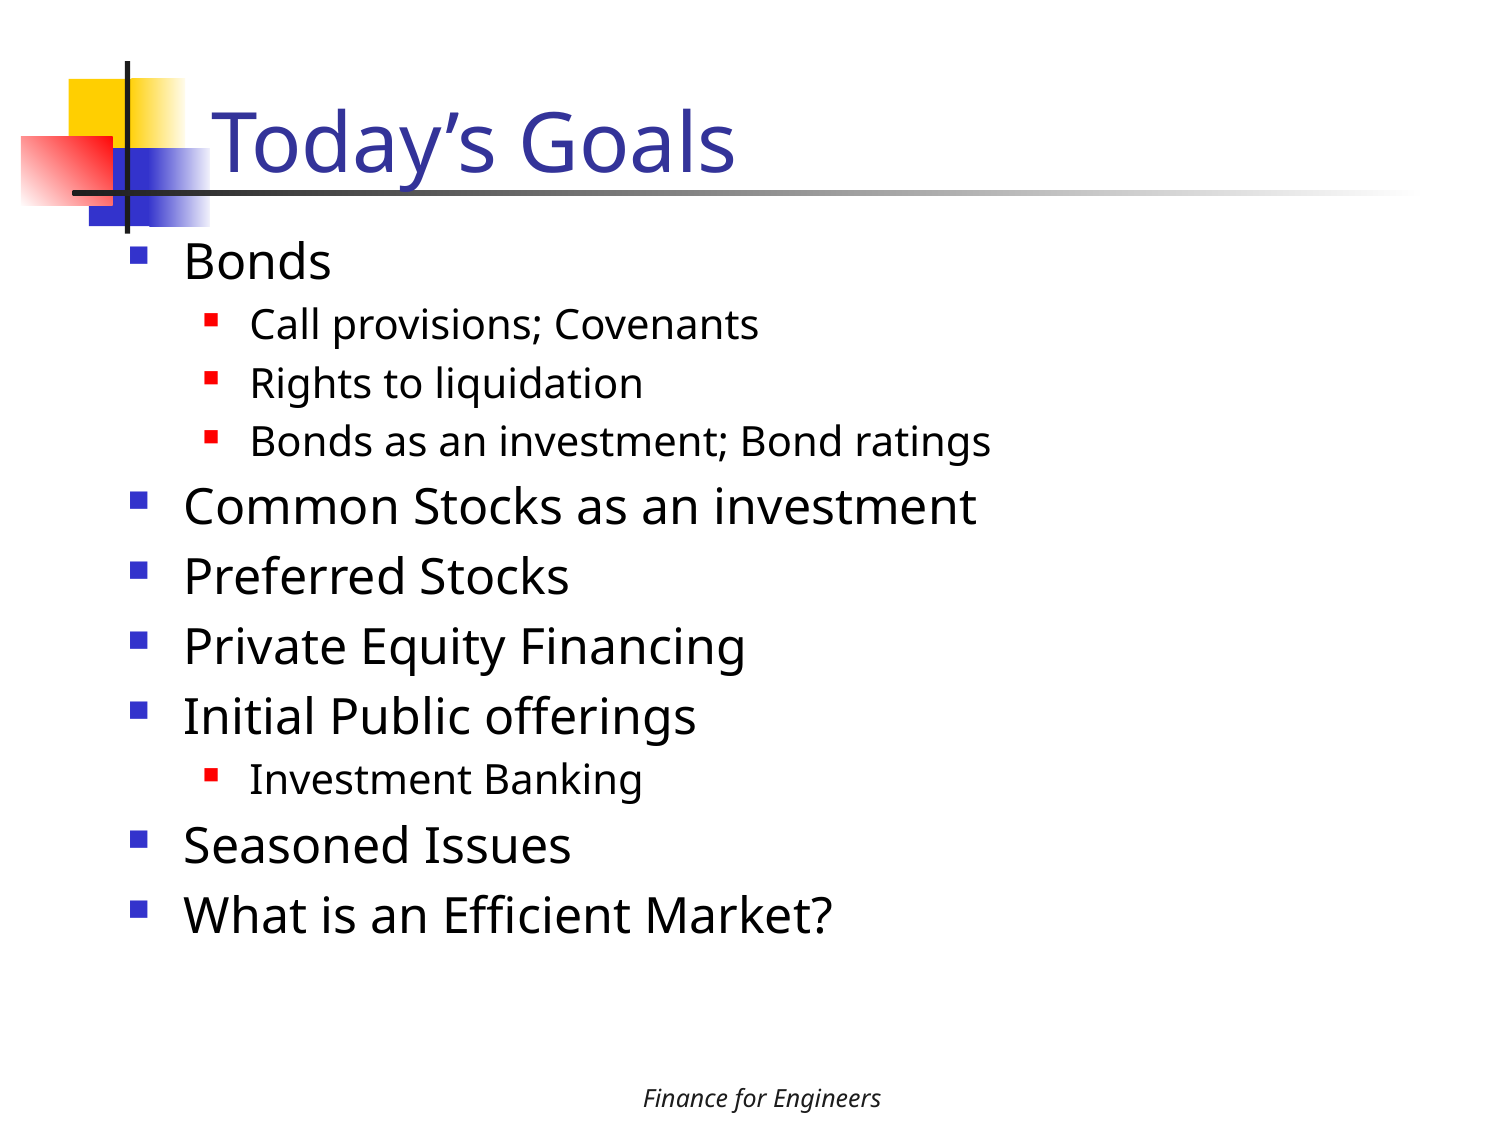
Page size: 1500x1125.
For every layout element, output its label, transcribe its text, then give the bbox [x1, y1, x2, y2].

title Today’s Goals [196, 9, 1125, 197]
list Bonds Call provisions; Covenants Rights to liquidation Bonds as an investment; Bond ratings Common Stocks as an investment Preferred Stocks Private Equity Financing Initial Public offerings Investment Banking Seasoned Issues What is an Efficient Market? [112, 222, 1150, 1050]
